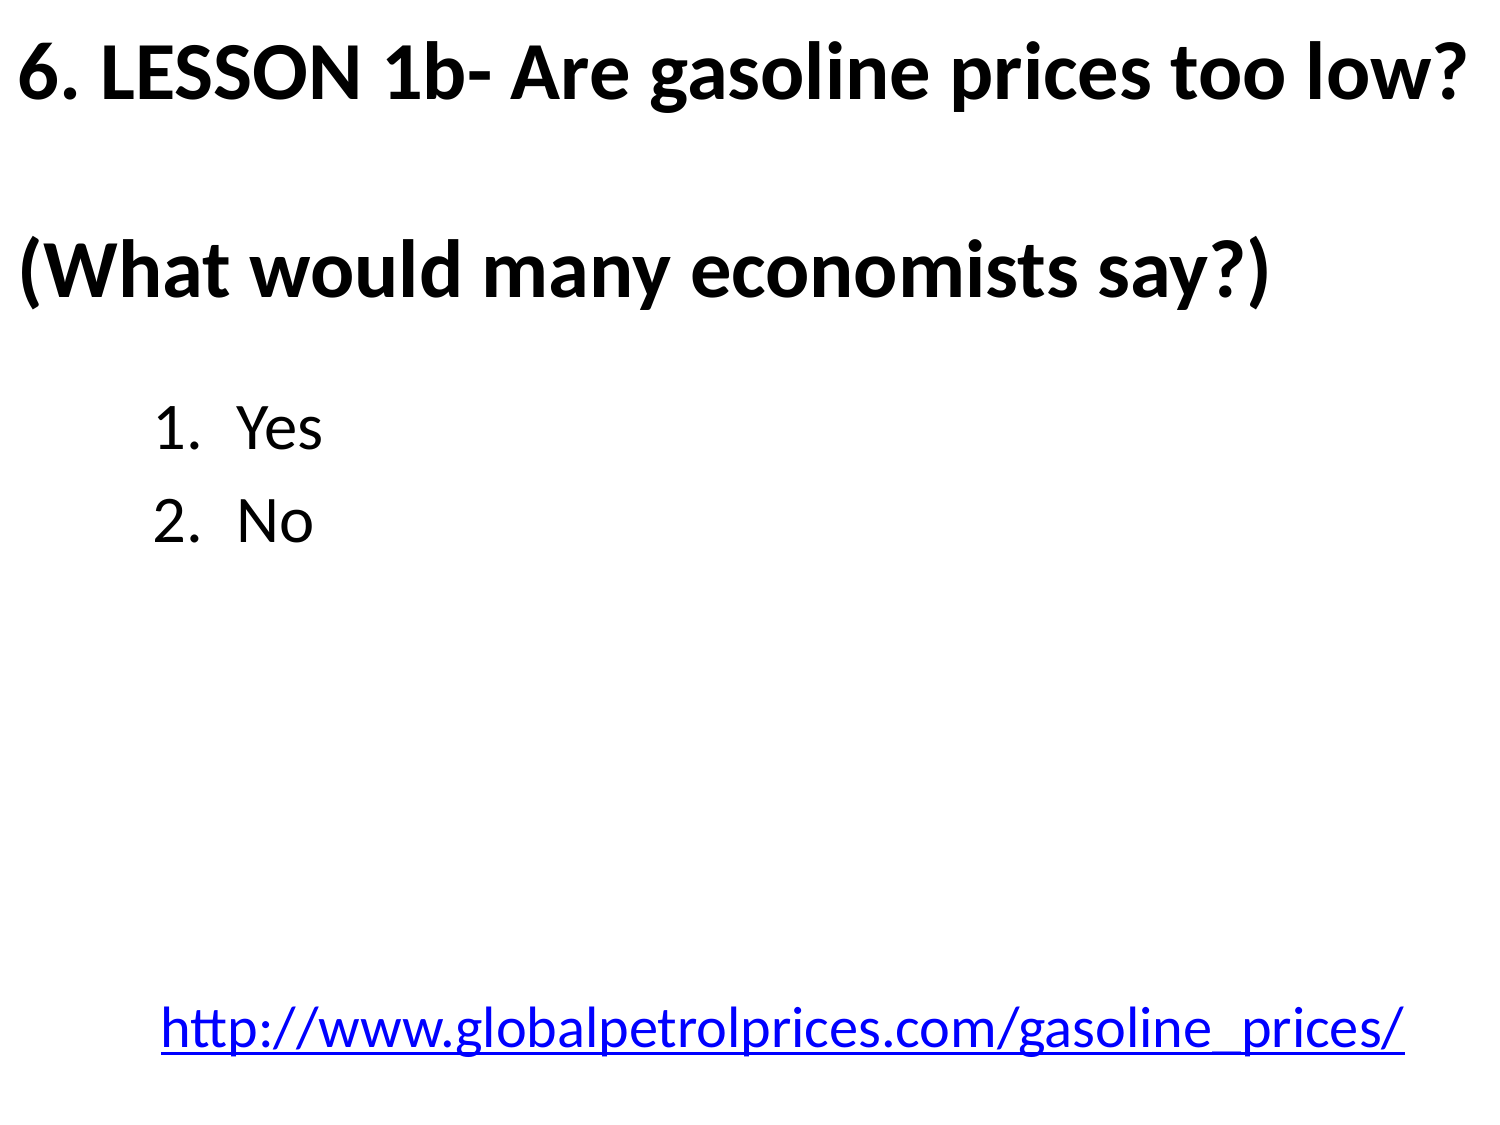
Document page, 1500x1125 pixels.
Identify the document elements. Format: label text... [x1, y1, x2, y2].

text_box http://www.globalpetrolprices.com/gasoline_prices/ [146, 982, 1420, 1067]
title 6. LESSON 1b- Are gasoline prices too low? (What would many economists say?) [2, 6, 1500, 325]
list Yes No [137, 375, 788, 775]
